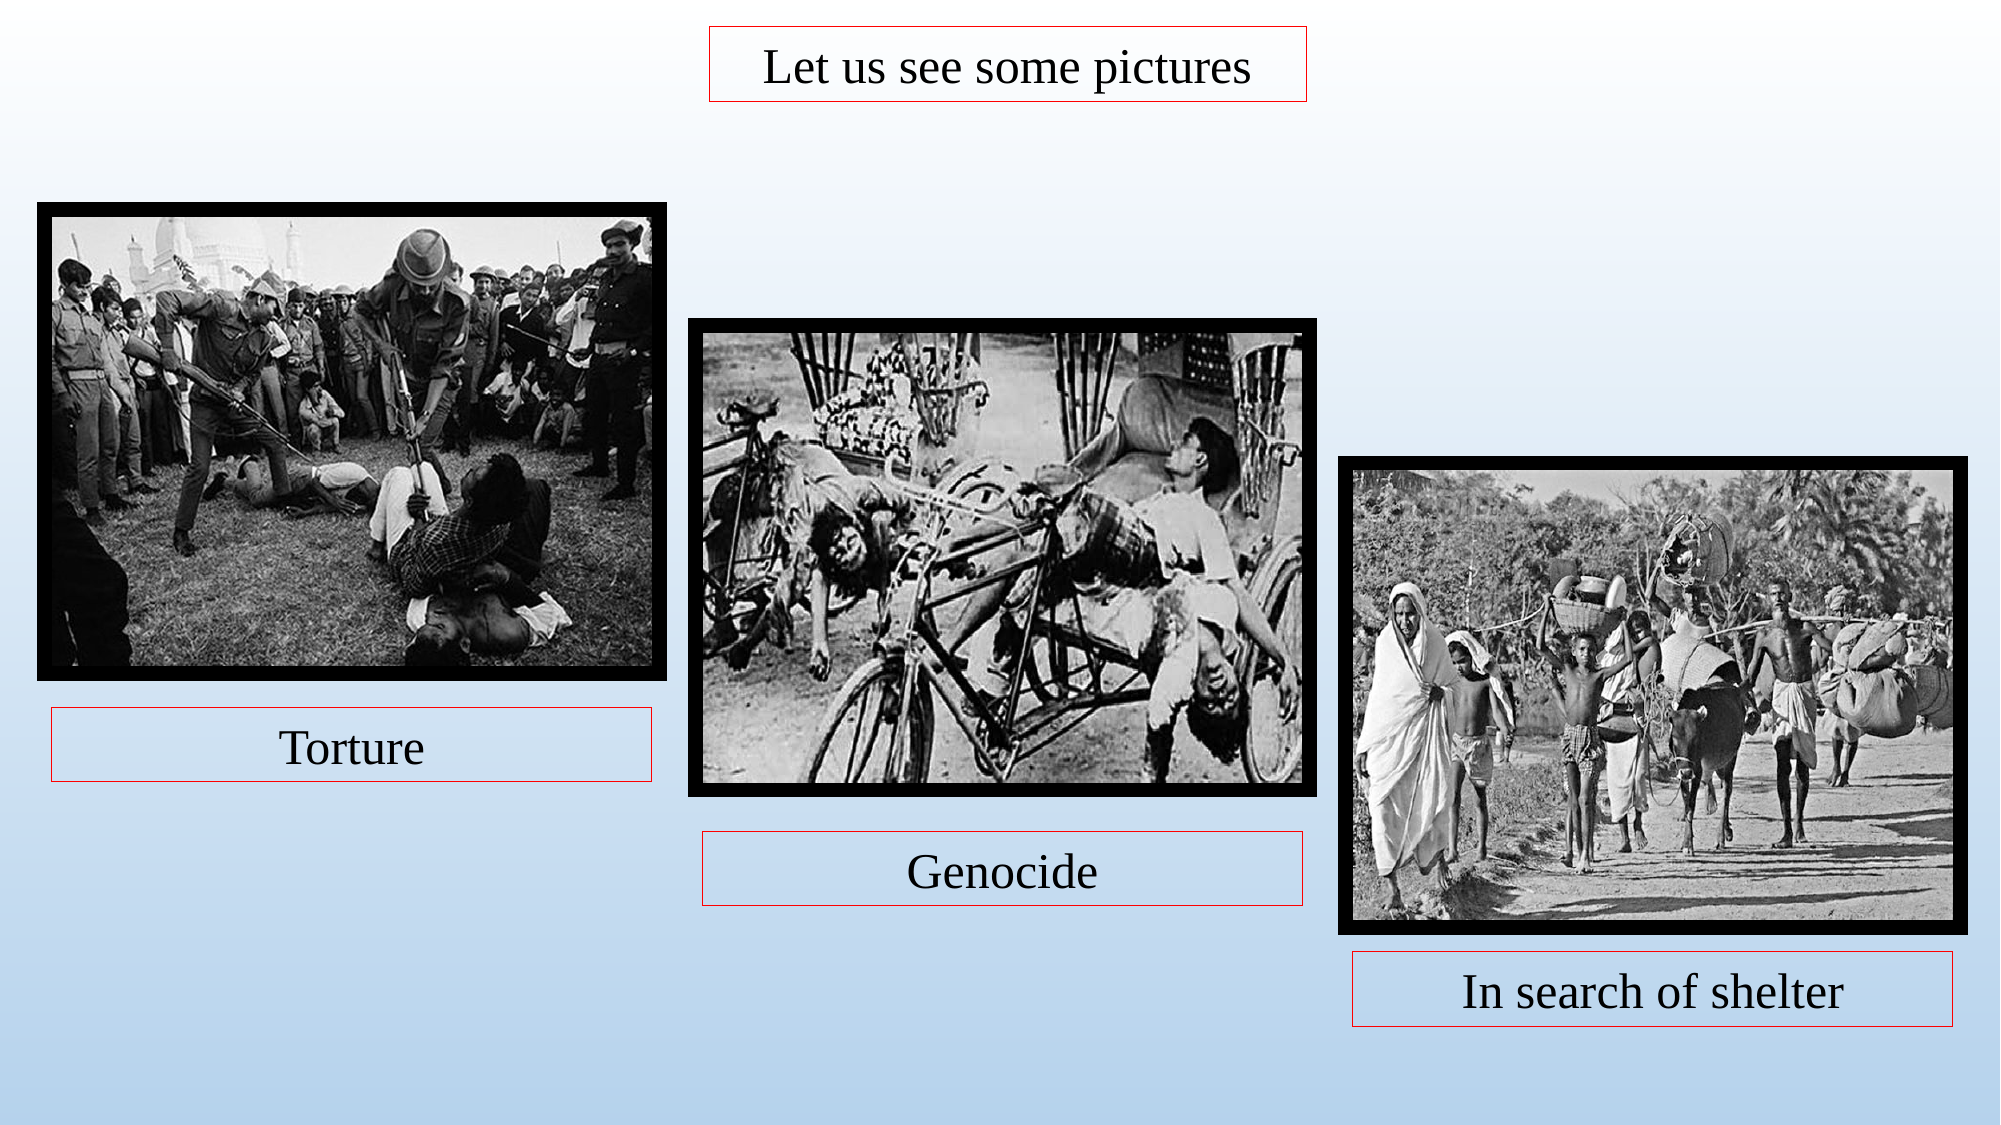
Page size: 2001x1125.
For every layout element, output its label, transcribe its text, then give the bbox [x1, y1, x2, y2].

text_box Let us see some pictures [709, 26, 1307, 102]
picture [1352, 470, 1953, 921]
text_box Genocide [702, 831, 1303, 906]
picture [702, 332, 1303, 783]
text_box Torture [51, 707, 652, 782]
text_box In search of shelter [1352, 951, 1953, 1027]
picture [51, 216, 652, 667]
